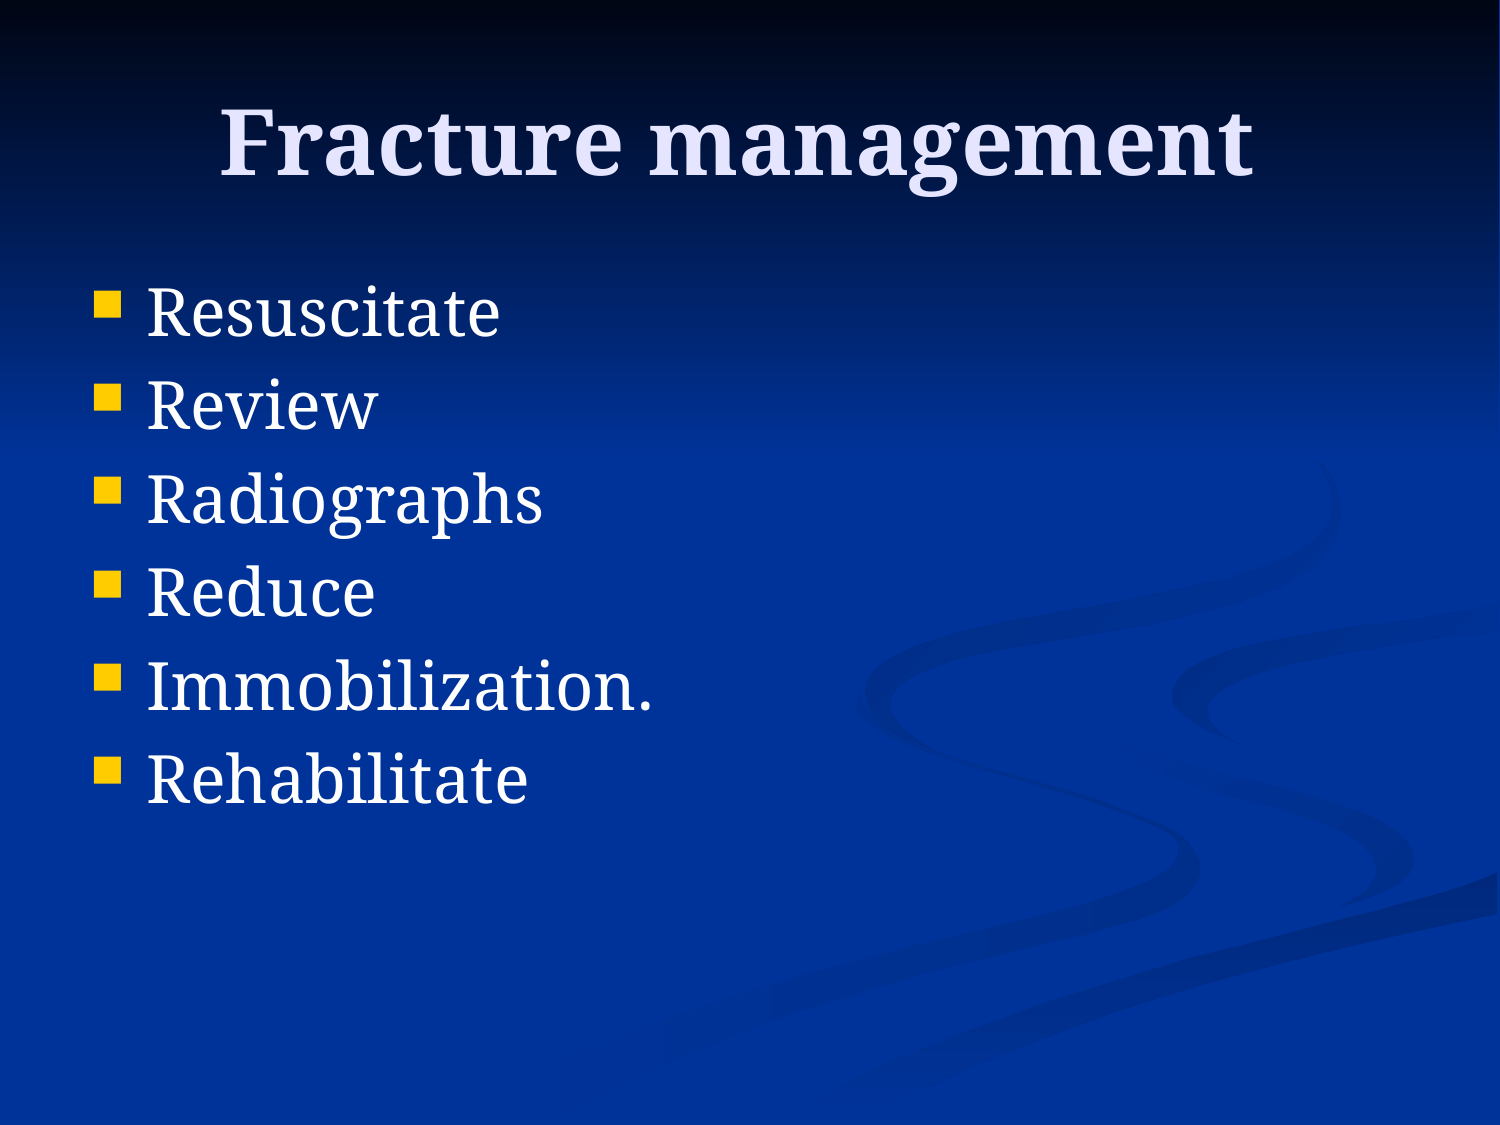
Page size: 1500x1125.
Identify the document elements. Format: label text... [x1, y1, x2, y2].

list Resuscitate Review Radiographs Reduce Immobilization. Rehabilitate [74, 262, 1426, 1006]
title Fracture management [74, 44, 1426, 233]
